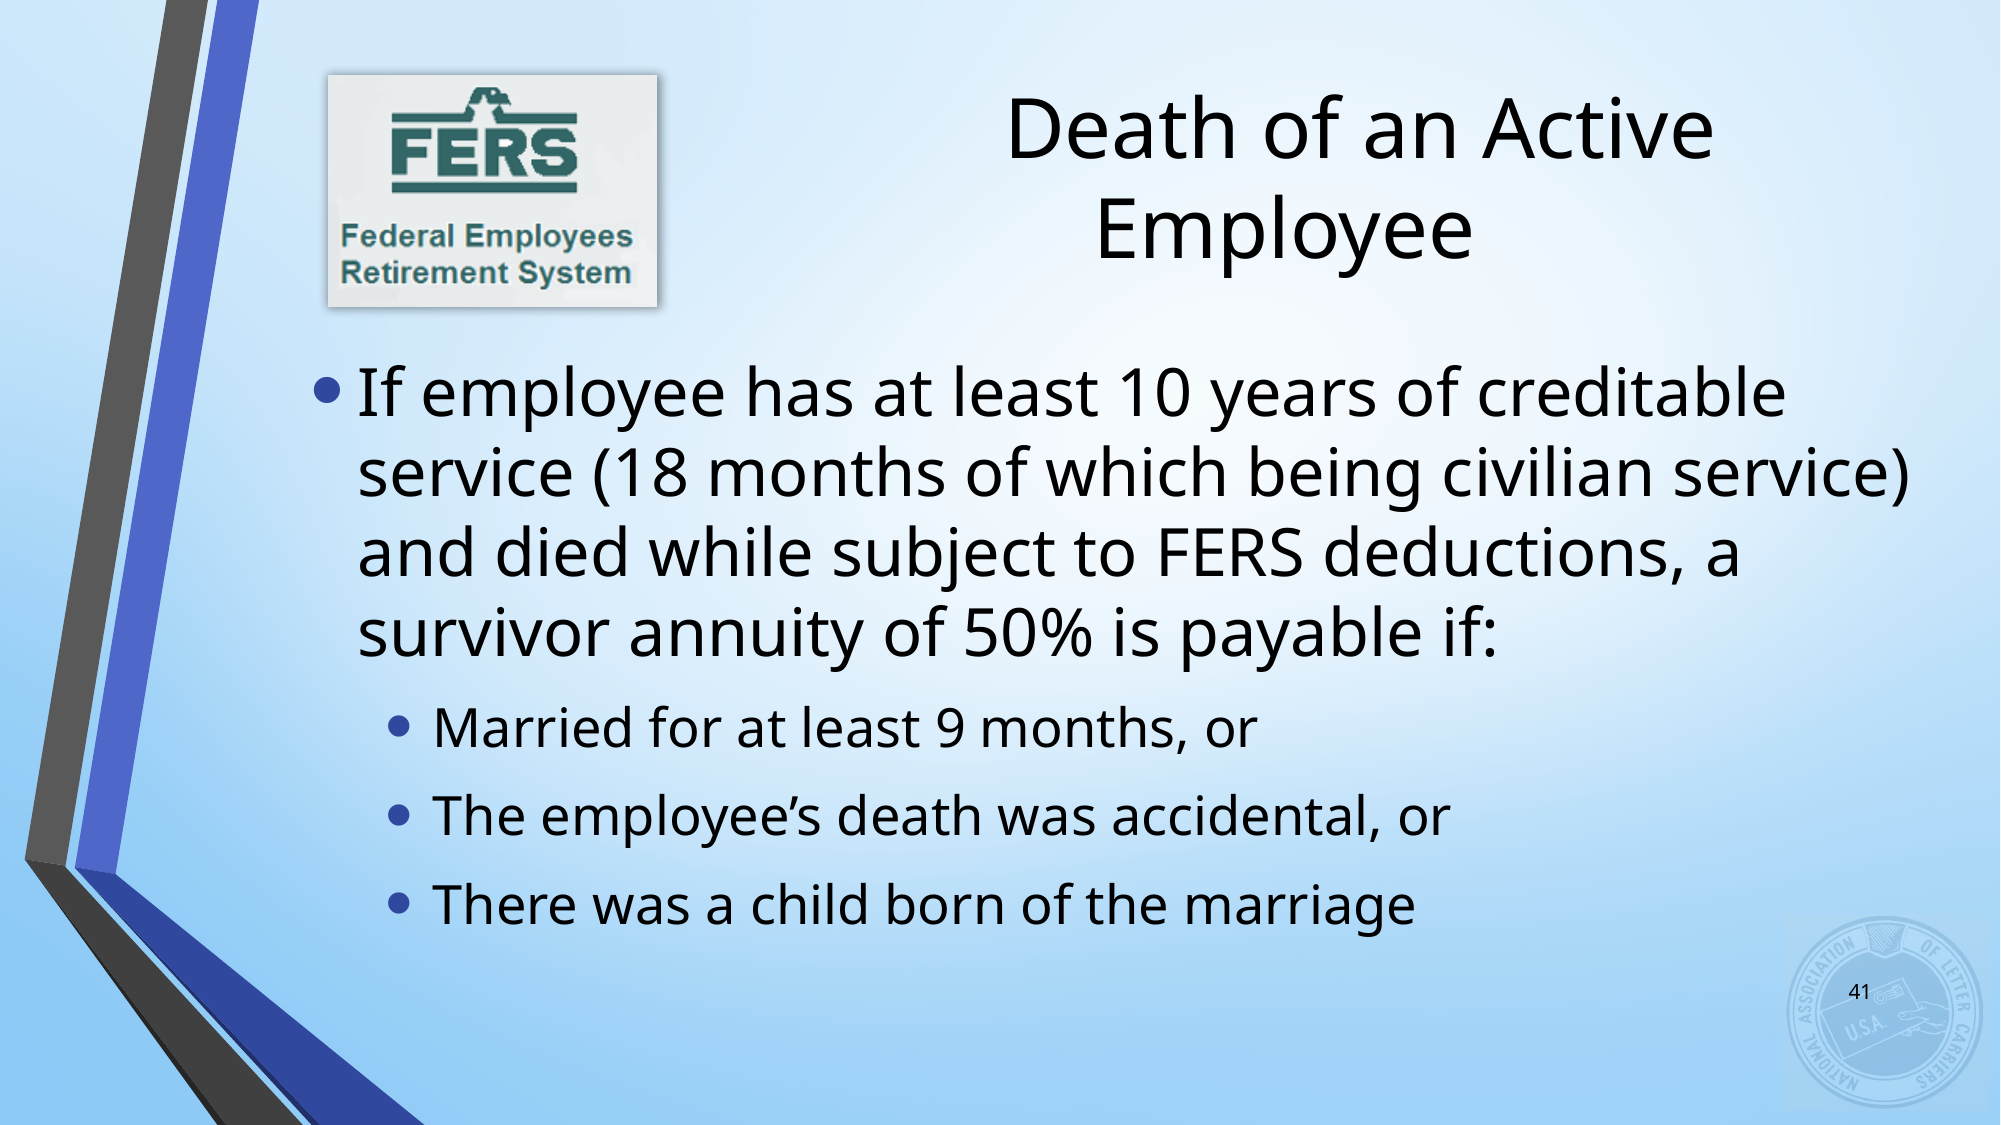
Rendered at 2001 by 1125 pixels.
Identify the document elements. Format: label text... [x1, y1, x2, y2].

title Death of an Active Employee [681, 31, 1887, 319]
picture [328, 75, 657, 307]
slide_number 41 [1796, 962, 1887, 1023]
list If employee has at least 10 years of creditable service (18 months of which being civilian service) and died while subject to FERS deductions, a survivor annuity of 50% is payable if: Married for at least 9 months, or The employee’s death was accidental, or There was a child born of the marriage [295, 334, 1940, 951]
